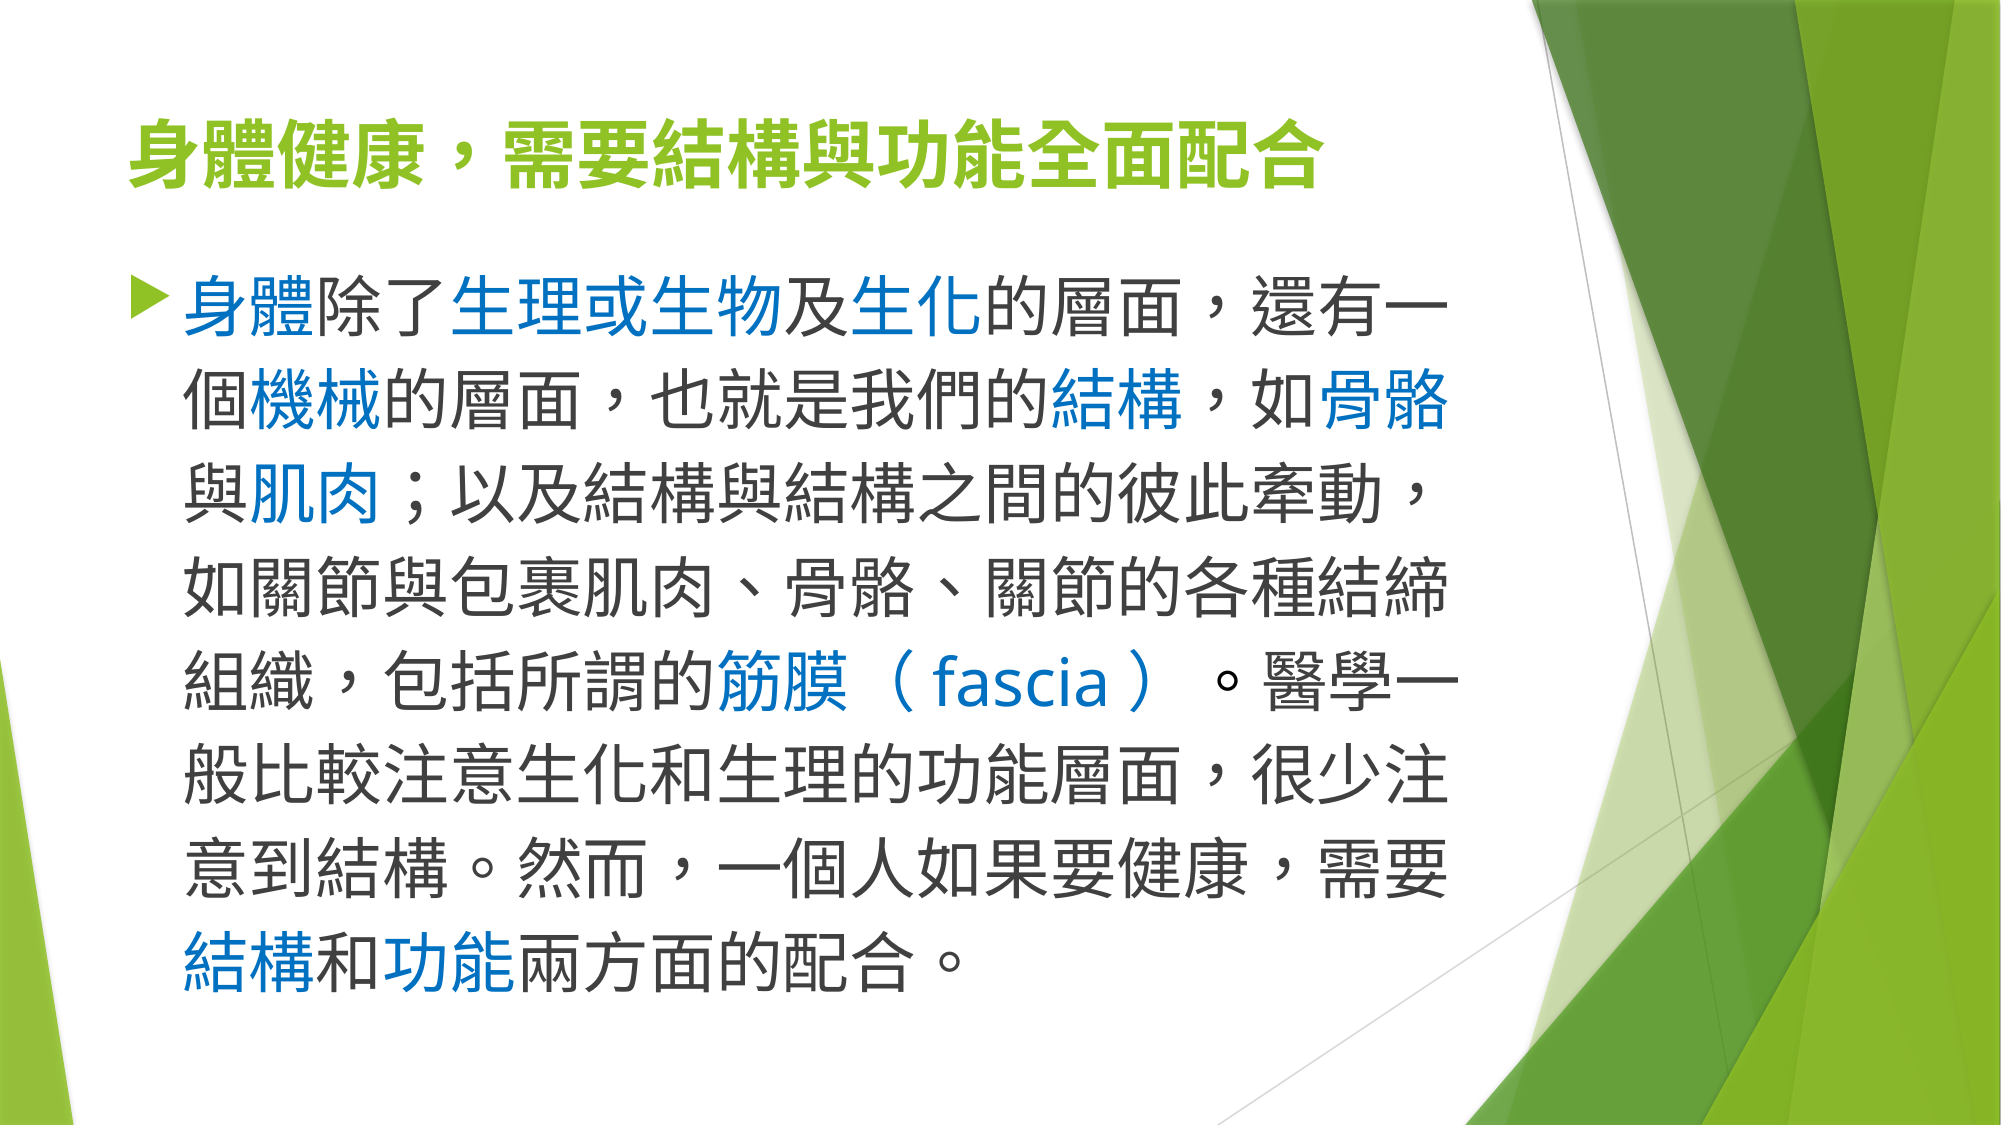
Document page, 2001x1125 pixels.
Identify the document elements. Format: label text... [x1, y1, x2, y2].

title 身體健康，需要結構與功能全面配合 [111, 99, 1522, 243]
list 身體除了生理或生物及生化的層面，還有一個機械的層面，也就是我們的結構，如骨骼與肌肉；以及結構與結構之間的彼此牽動，如關節與包裹肌肉、骨骼、關節的各種結締組織，包括所謂的筋膜（fascia）。醫學一般比較注意生化和生理的功能層面，很少注意到結構。然而，一個人如果要健康，需要結構和功能兩方面的配合。 [111, 243, 1522, 1052]
